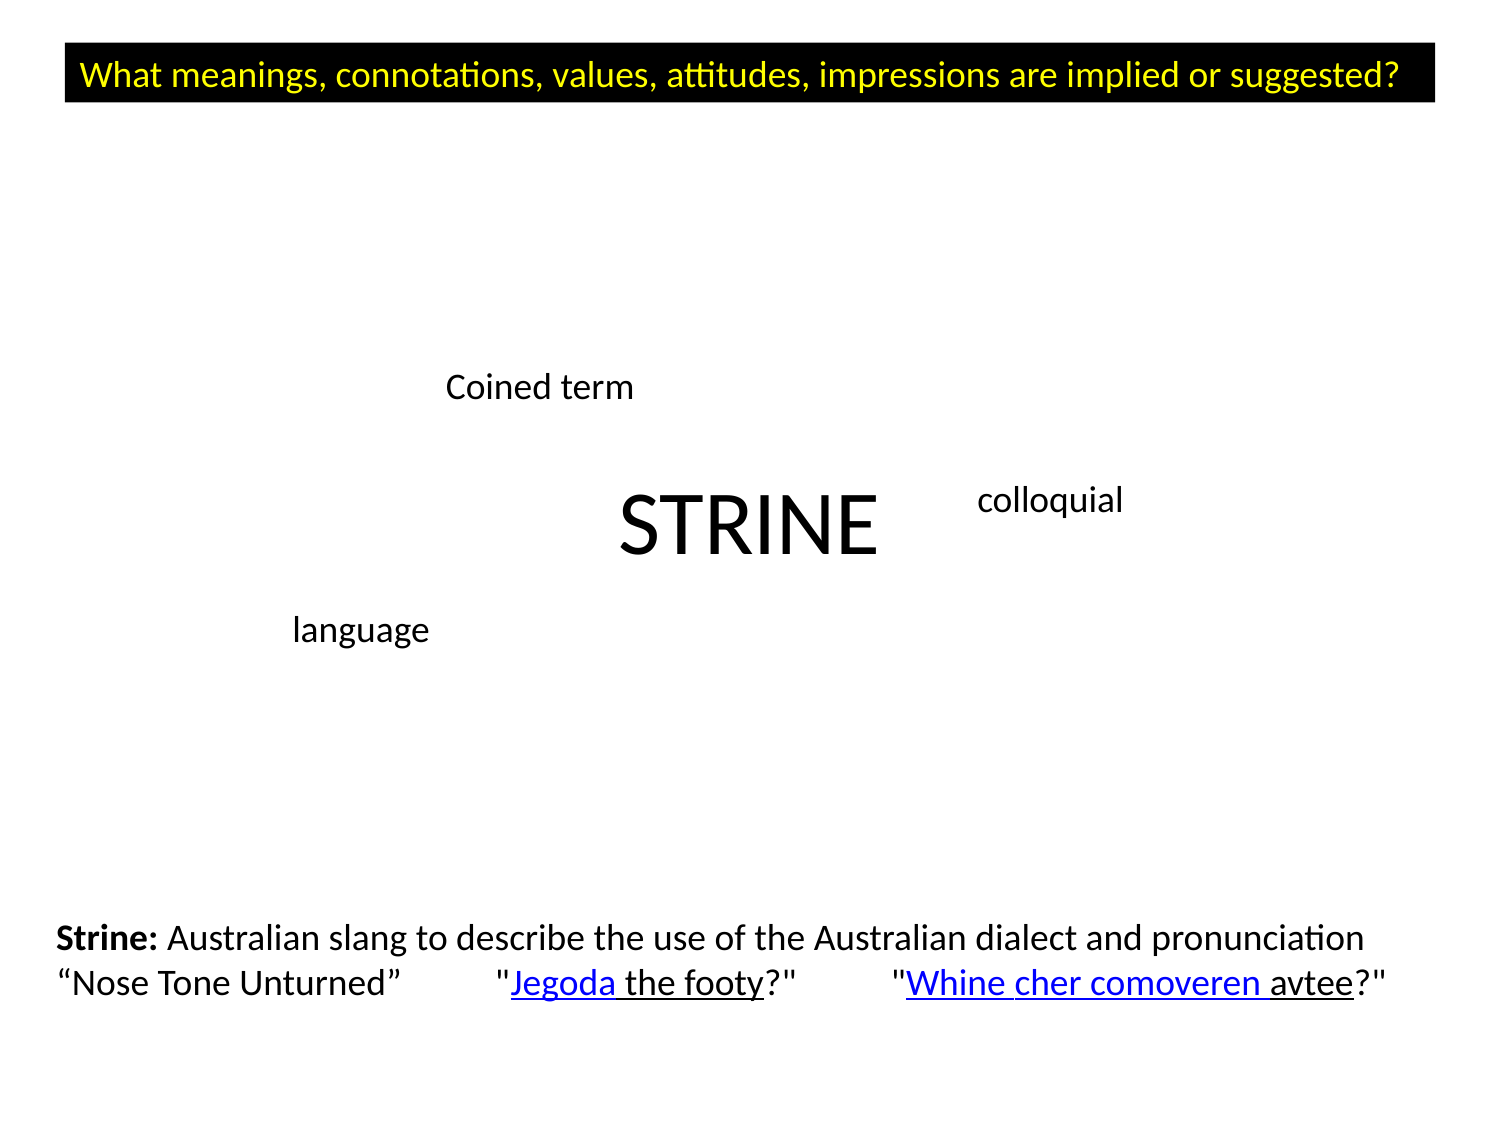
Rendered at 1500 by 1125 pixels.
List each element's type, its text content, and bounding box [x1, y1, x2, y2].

text_box colloquial [962, 467, 1436, 528]
text_box Strine: Australian slang to describe the use of the Australian dialect and pronunciation “Nose Tone Unturned” "Jegoda the footy?" "Whine cher comoveren avtee?" [41, 905, 1459, 1055]
text_box Coined term [431, 354, 904, 415]
text_box language [277, 597, 750, 658]
text_box What meanings, connotations, values, attitudes, impressions are implied or suggested? [64, 42, 1436, 103]
title STRINE [112, 397, 1388, 639]
